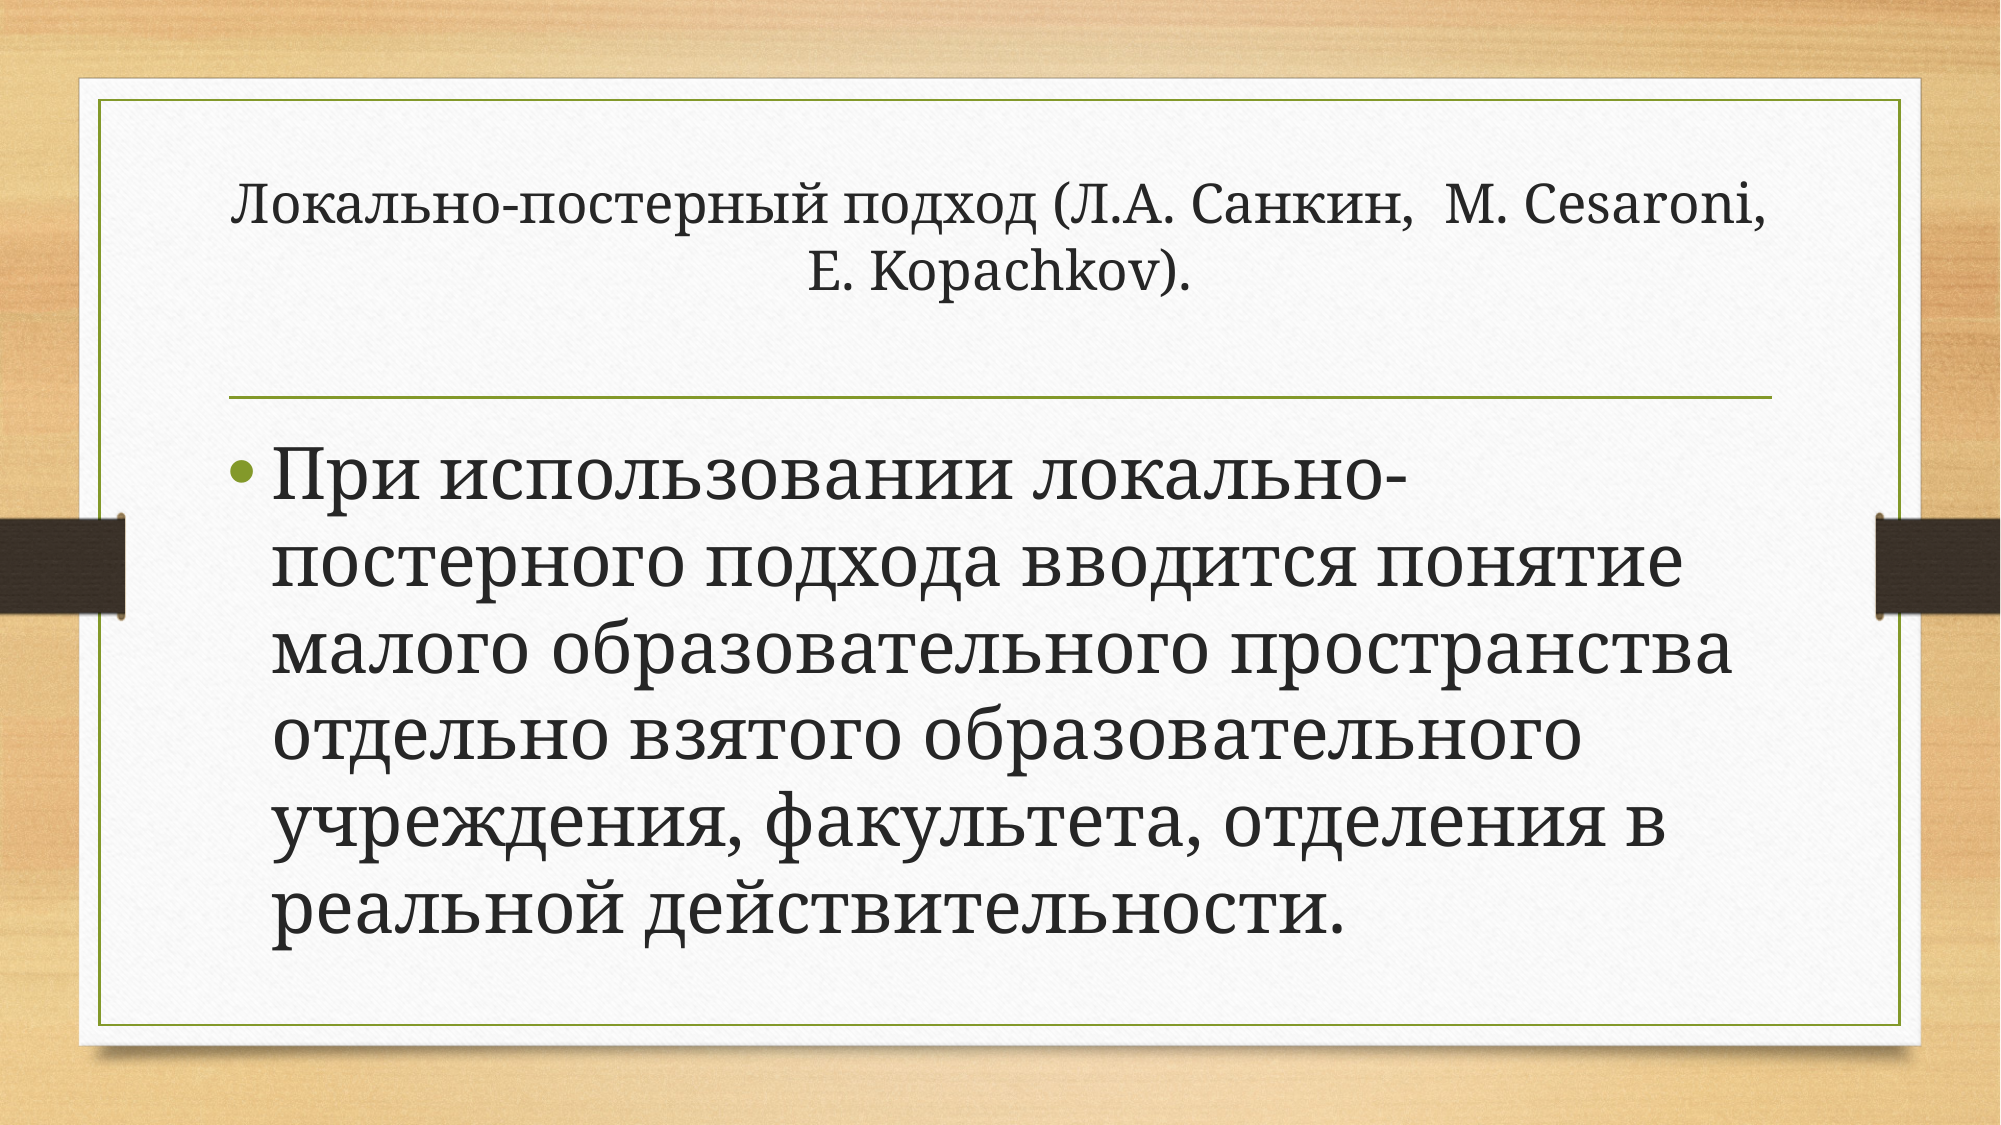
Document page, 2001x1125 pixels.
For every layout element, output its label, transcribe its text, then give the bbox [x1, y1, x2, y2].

title Локально-постерный подход (Л.А. Санкин, M. Cesaroni, E. Kopachkov). [212, 161, 1788, 375]
picture [0, 0, 2001, 1125]
list При использовании локально-постерного подхода вводится понятие малого образовательного пространства отдельно взятого образовательного учреждения, факультета, отделения в реальной действительности. [212, 419, 1788, 964]
